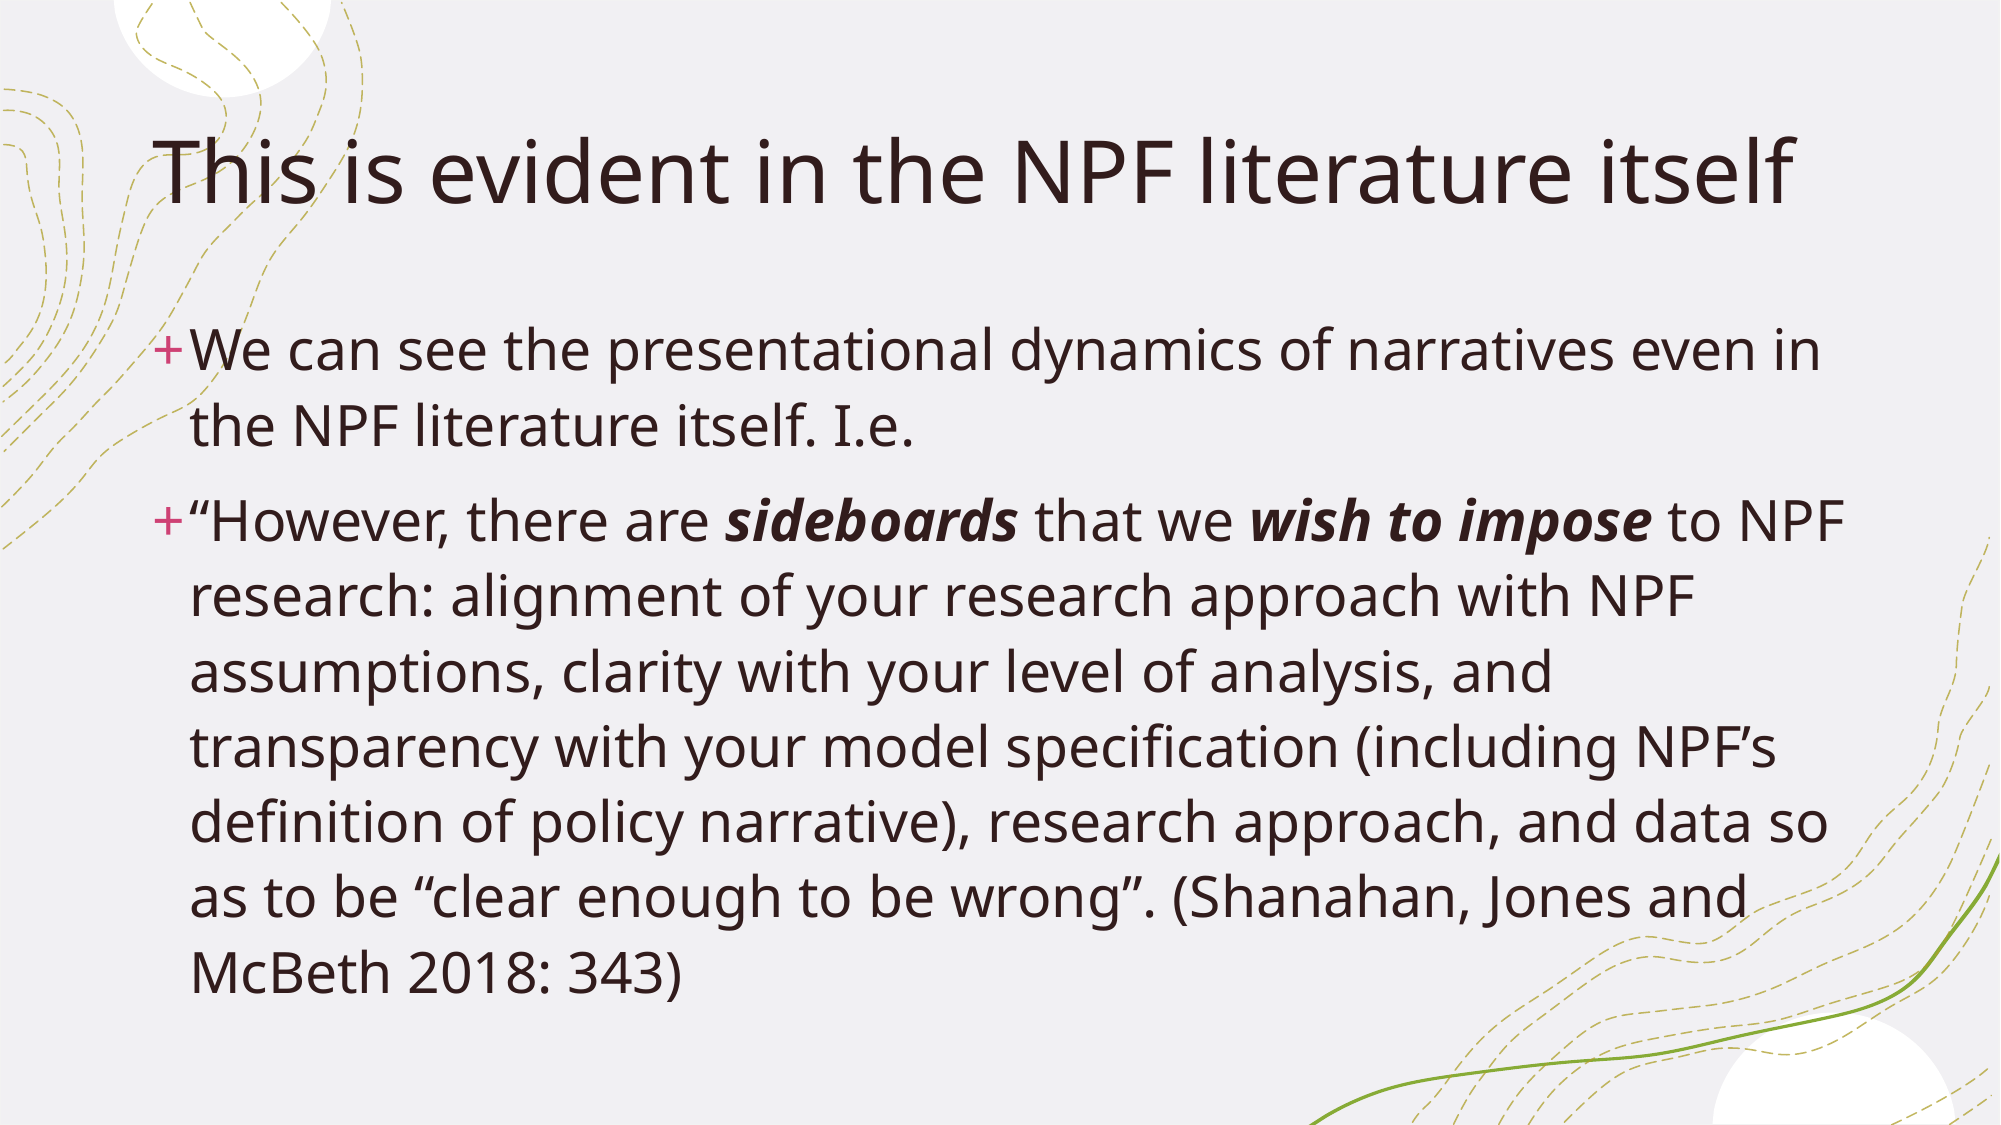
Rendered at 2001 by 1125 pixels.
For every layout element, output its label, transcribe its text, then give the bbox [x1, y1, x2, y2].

list We can see the presentational dynamics of narratives even in the NPF literature itself. I.e. “However, there are sideboards that we wish to impose to NPF research: alignment of your research approach with NPF assumptions, clarity with your level of analysis, and transparency with your model speciﬁcation (including NPF’s deﬁnition of policy narrative), research approach, and data so as to be “clear enough to be wrong”. (Shanahan, Jones and McBeth 2018: 343) [137, 299, 1863, 1014]
title This is evident in the NPF literature itself [137, 59, 1863, 278]
